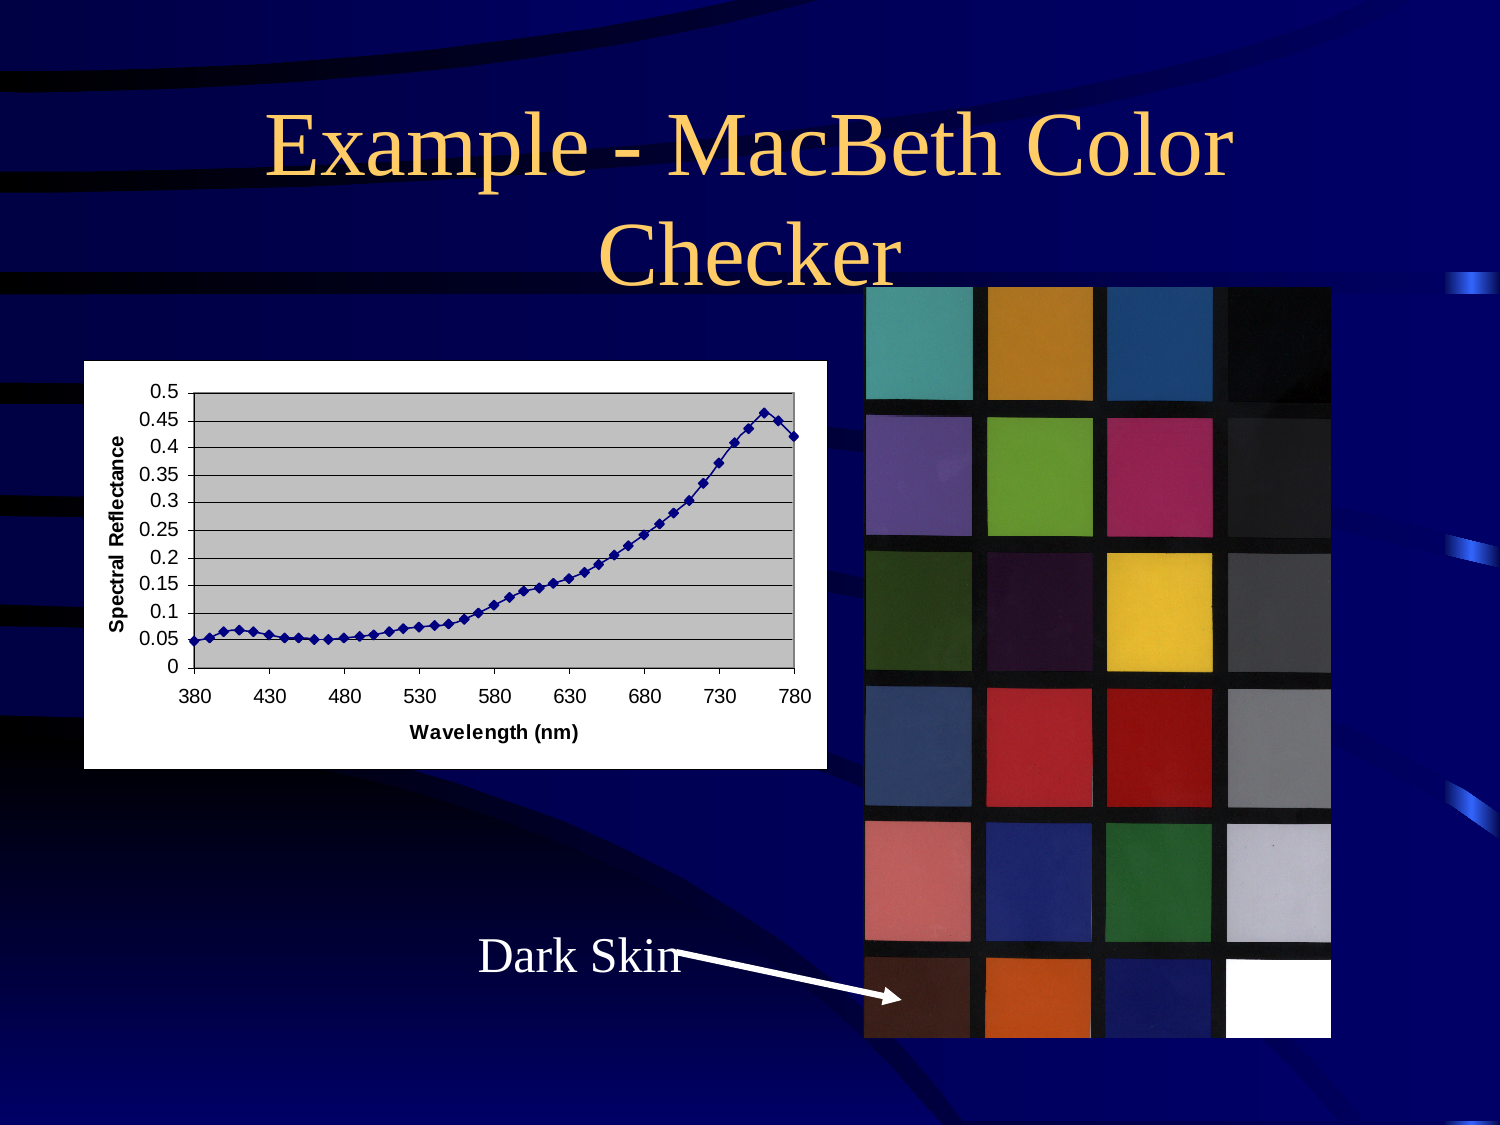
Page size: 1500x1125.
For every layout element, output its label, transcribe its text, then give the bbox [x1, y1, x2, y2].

text_box Dark Skin [462, 915, 697, 990]
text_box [74, 351, 837, 778]
title Example - MacBeth Color Checker [112, 99, 1388, 288]
picture [862, 287, 1331, 1038]
